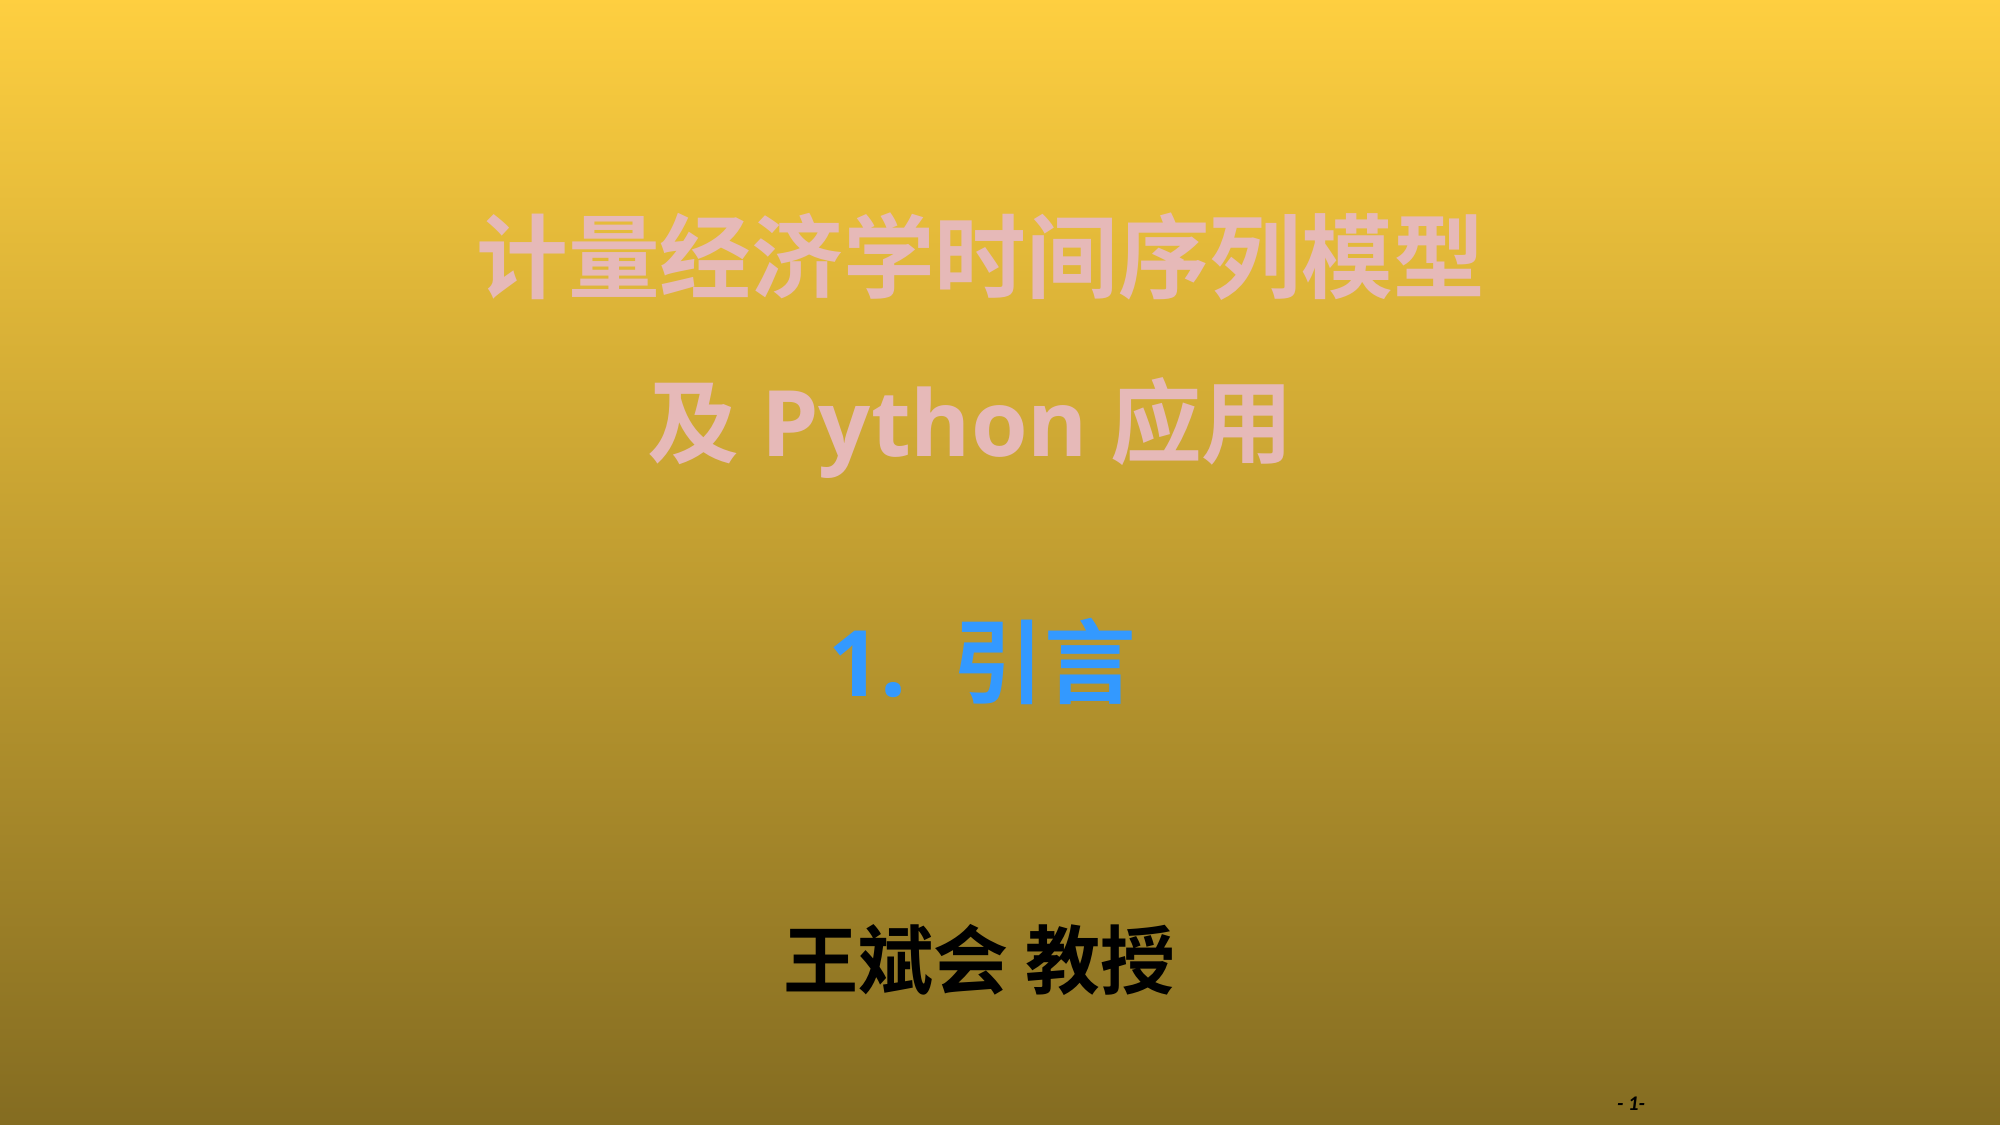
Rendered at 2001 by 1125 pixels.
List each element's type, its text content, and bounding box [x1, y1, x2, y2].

text_box 计量经济学时间序列模型及Python应用 [421, 137, 1541, 482]
text_box - - [1602, 1082, 1709, 1115]
subtitle 1. 引言 [527, 693, 1437, 714]
subtitle 1. 引言 [527, 609, 1437, 692]
